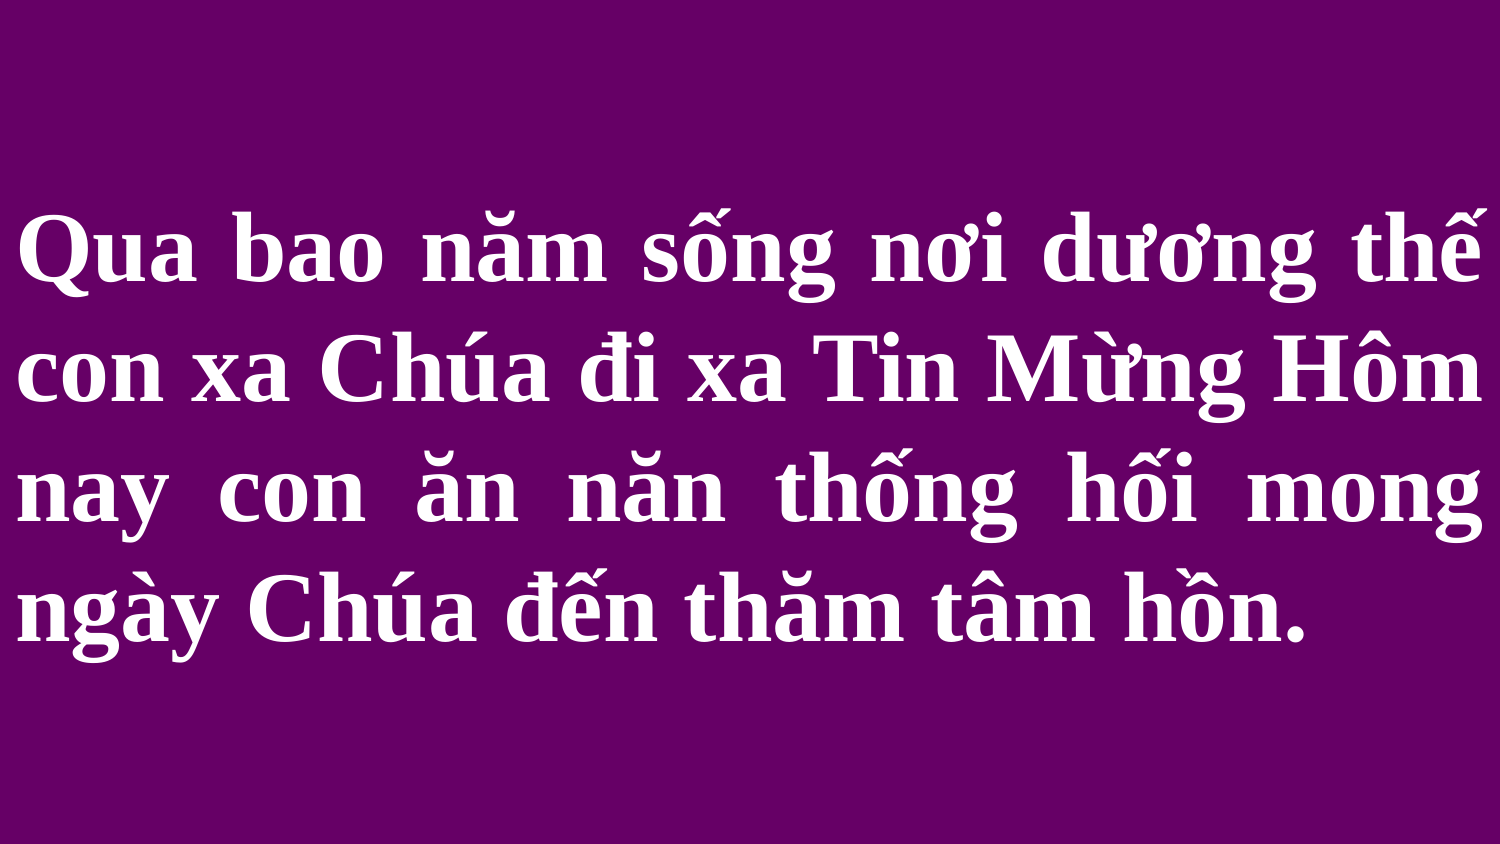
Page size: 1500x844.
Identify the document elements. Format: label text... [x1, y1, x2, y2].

title Qua bao năm sống nơi dương thế con xa Chúa đi xa Tin Mừng Hôm nay con ăn năn thống hối mong ngày Chúa đến thăm tâm hồn. [0, 0, 1500, 844]
